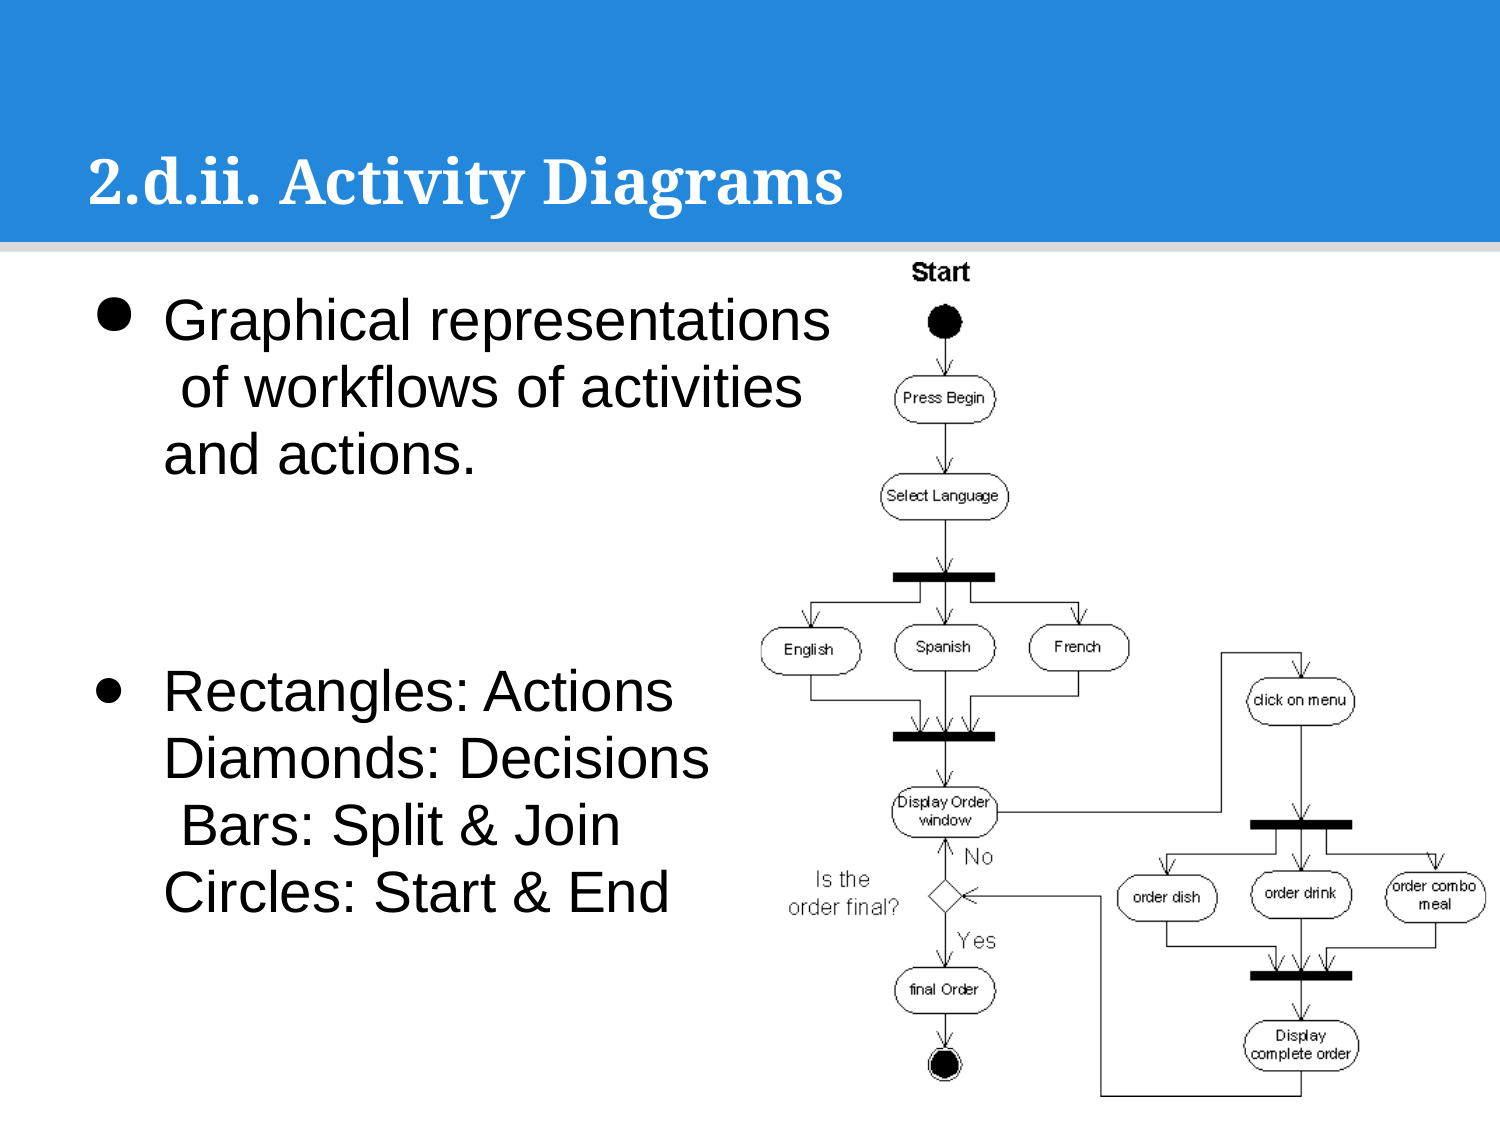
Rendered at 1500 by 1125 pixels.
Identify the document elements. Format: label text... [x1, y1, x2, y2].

text_box [760, 262, 1487, 1097]
title 2.d.ii. Activity Diagrams [86, 140, 866, 331]
text_box Graphical representations of workflows of activities and actions. Rectangles: Actions Diamonds: Decisions Bars: Split & Join Circles: Start & End [89, 278, 760, 924]
